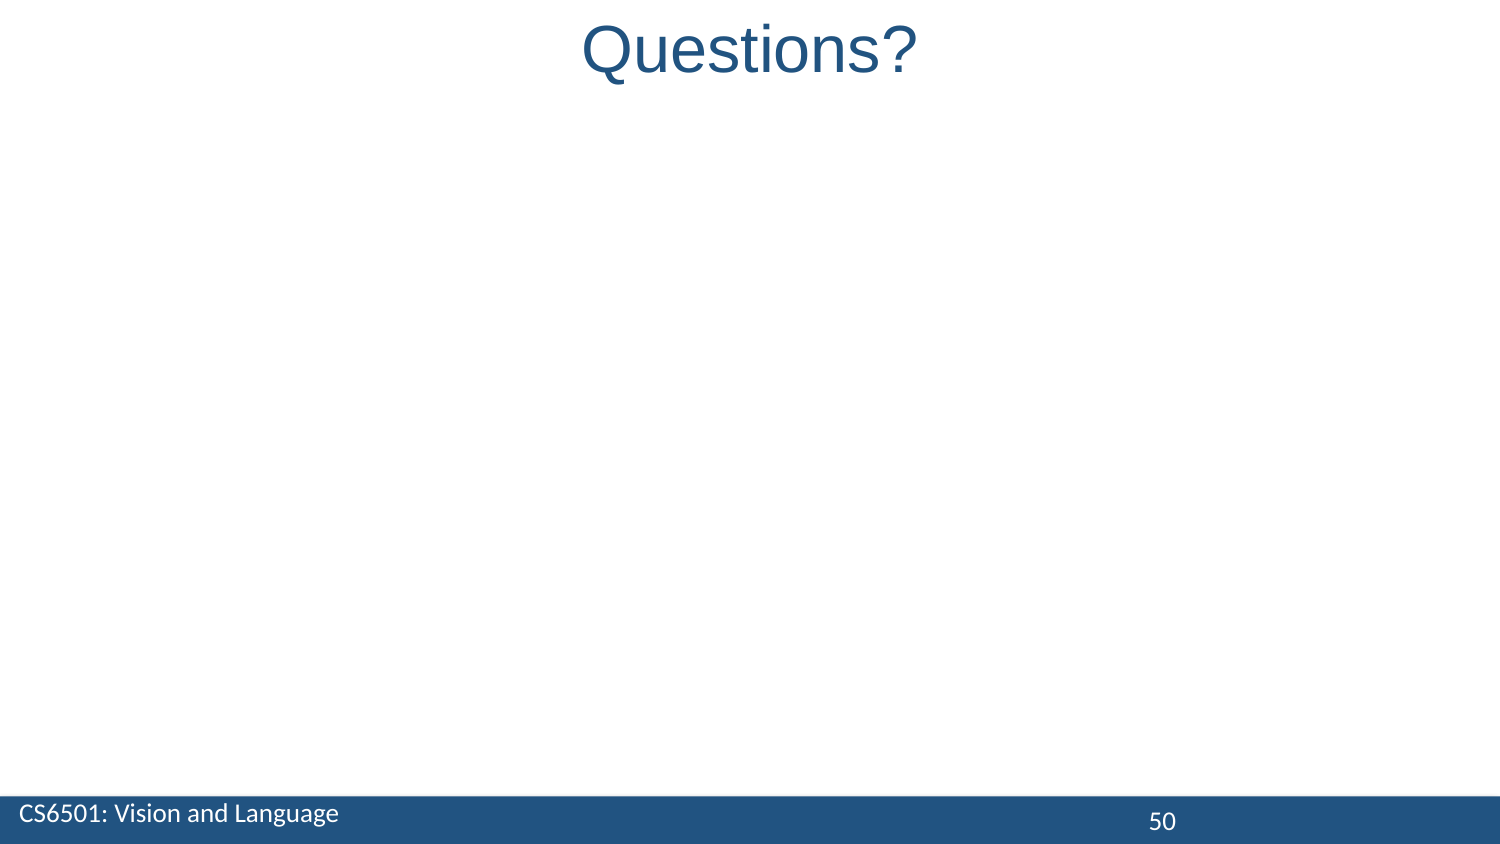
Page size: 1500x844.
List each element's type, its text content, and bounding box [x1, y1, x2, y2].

text_box Questions? [0, 6, 1500, 103]
slide_number 50 [1133, 796, 1484, 843]
